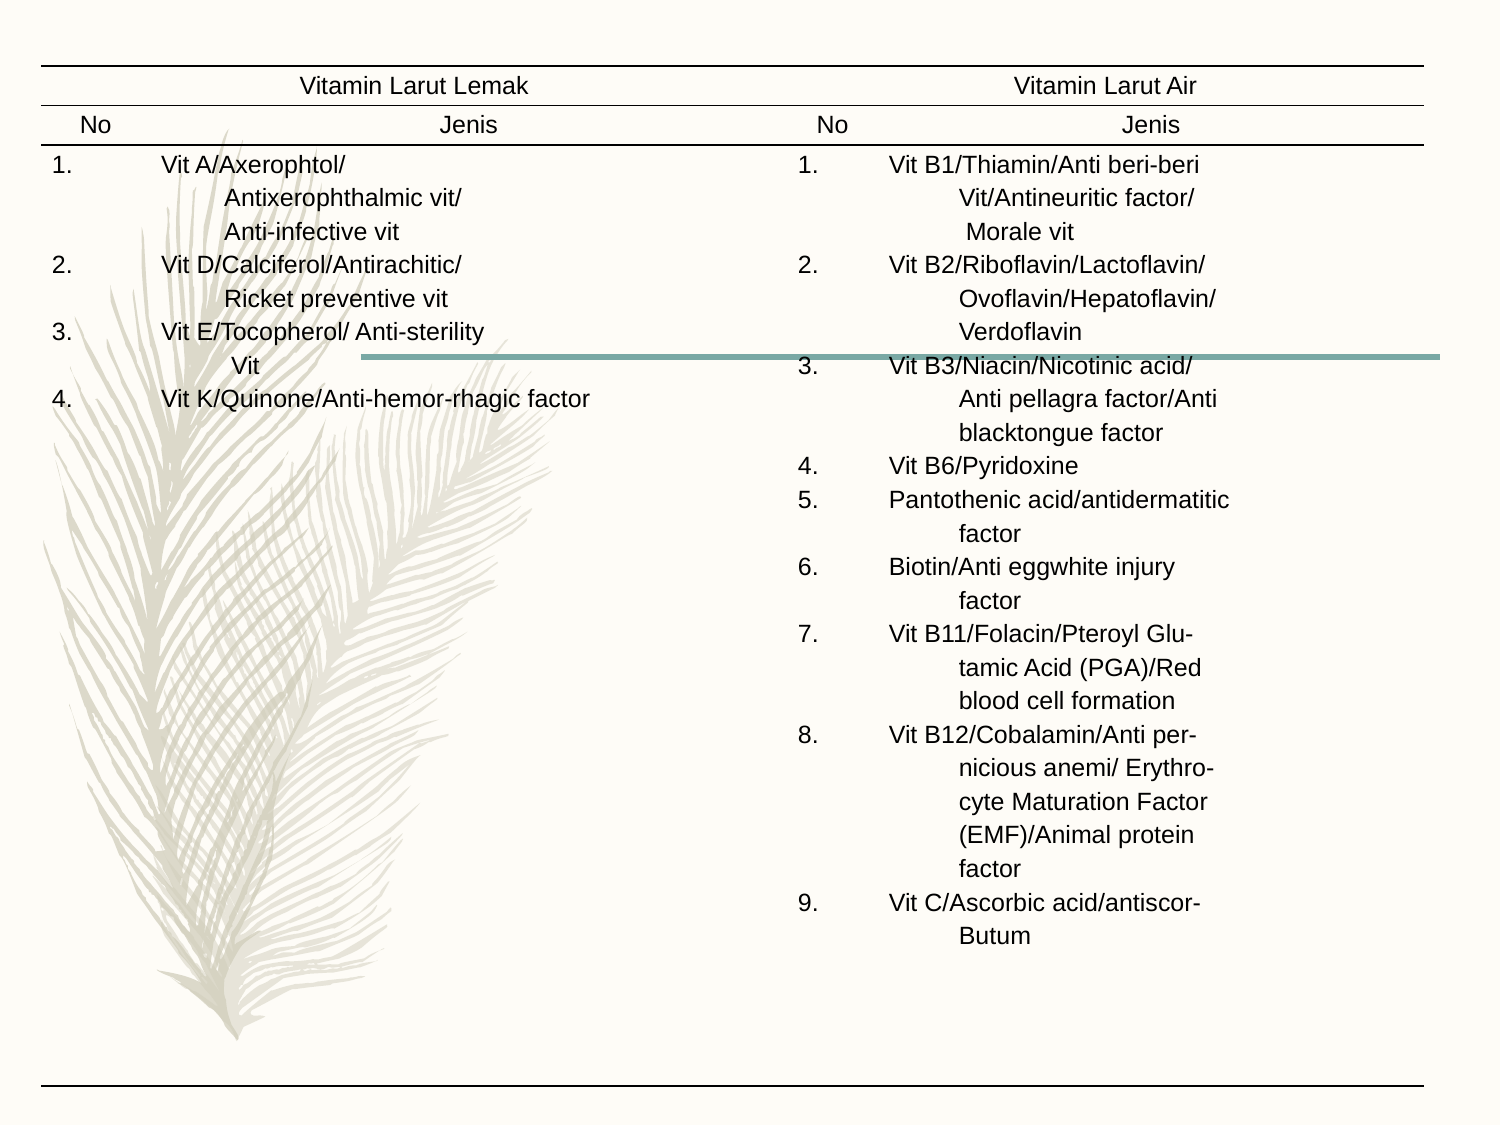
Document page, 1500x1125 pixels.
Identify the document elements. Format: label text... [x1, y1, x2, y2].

table_cell Jenis [878, 106, 1424, 144]
table_cell Vit B1/Thiamin/Anti beri-beri Vit/Antineuritic factor/ Morale vit Vit B2/Riboflavin/Lactoflavin/ Ovoflavin/Hepatoflavin/ Verdoflavin Vit B3/Niacin/Nicotinic acid/ Anti pellagra factor/Anti blacktongue factor Vit B6/Pyridoxine Pantothenic acid/antidermatitic factor Biotin/Anti eggwhite injury factor Vit B11/Folacin/Pteroyl Glu- tamic Acid (PGA)/Red blood cell formation Vit B12/Cobalamin/Anti per- nicious anemi/ Erythro- cyte Maturation Factor (EMF)/Animal protein factor Vit C/Ascorbic acid/antiscor- Butum [878, 146, 1424, 1085]
table_cell No [41, 106, 150, 144]
table_header Vitamin Larut Air [787, 67, 1424, 105]
table_header Vitamin Larut Lemak [41, 67, 787, 105]
table_cell 1. 2. 3. 4. [41, 146, 150, 1085]
table_cell 1. 2. 3. 4. 5. 6. 7. 8. 9. [787, 146, 878, 1085]
table_cell Vit A/Axerophtol/ Antixerophthalmic vit/ Anti-infective vit Vit D/Calciferol/Antirachitic/ Ricket preventive vit Vit E/Tocopherol/ Anti-sterility Vit Vit K/Quinone/Anti-hemor-rhagic factor [150, 146, 787, 1085]
table_cell No [787, 106, 878, 144]
table_cell Jenis [150, 106, 787, 144]
